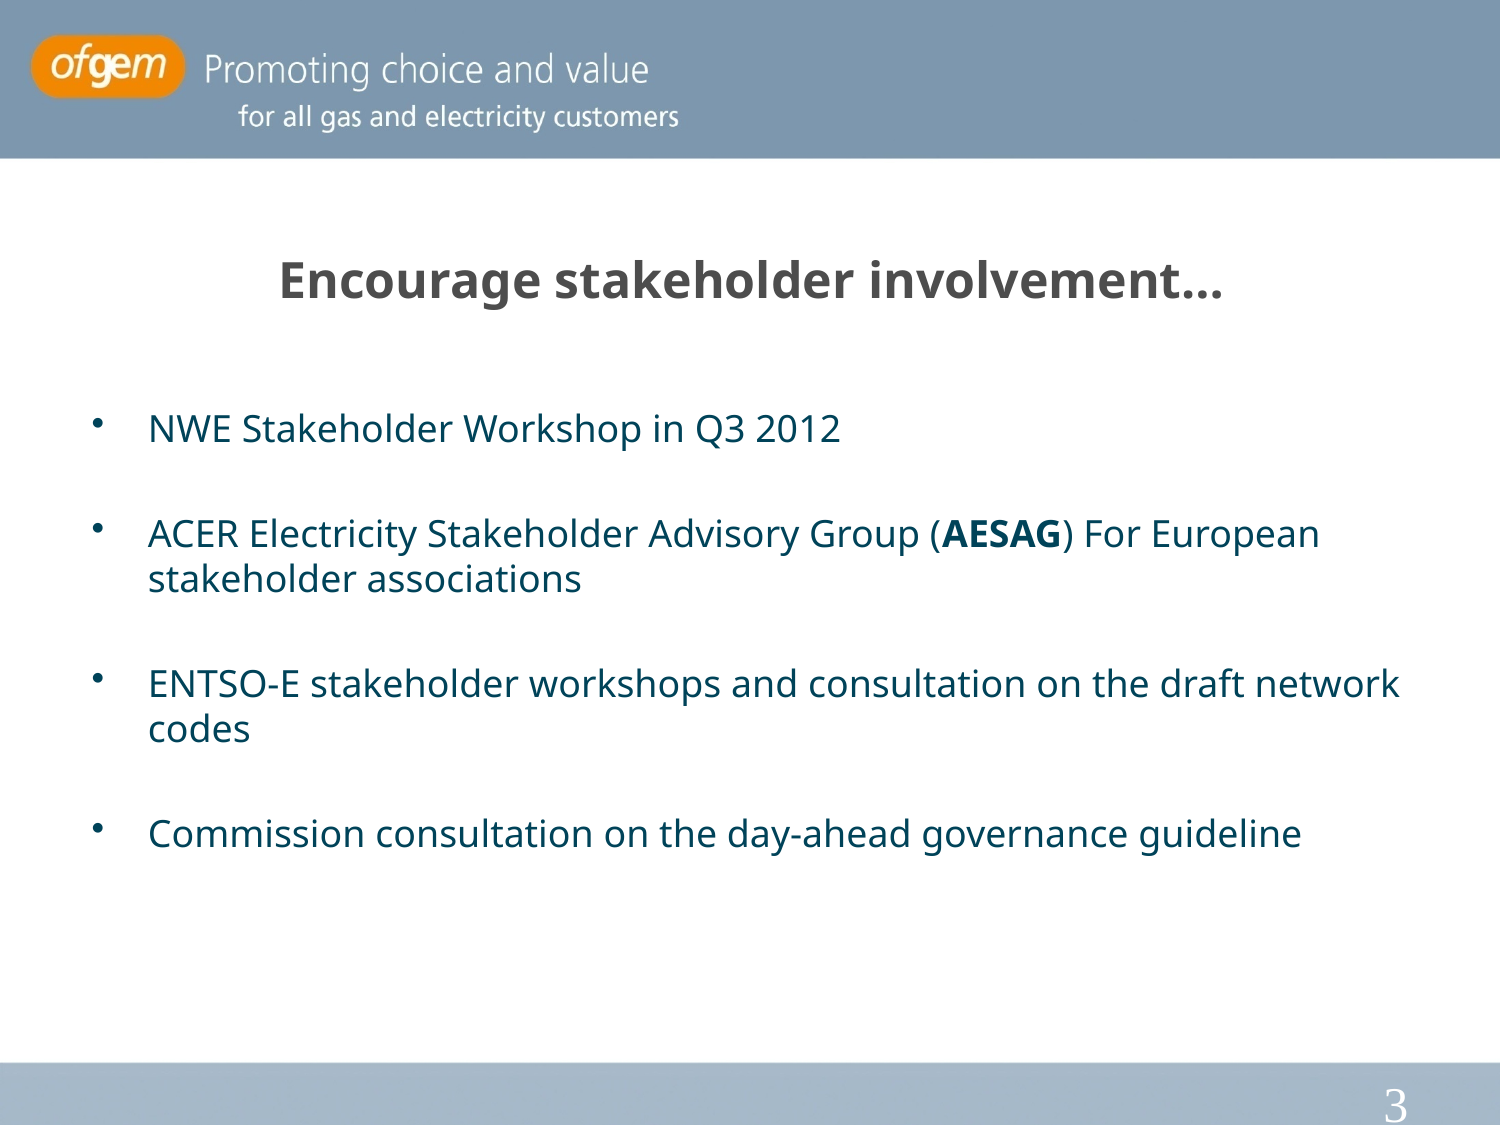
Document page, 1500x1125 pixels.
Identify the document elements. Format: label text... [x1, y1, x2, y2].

list NWE Stakeholder Workshop in Q3 2012 ACER Electricity Stakeholder Advisory Group (AESAG) For European stakeholder associations ENTSO-E stakeholder workshops and consultation on the draft network codes Commission consultation on the day-ahead governance guideline [76, 396, 1427, 864]
title Encourage stakeholder involvement… [76, 196, 1427, 362]
picture [0, 0, 1500, 1125]
